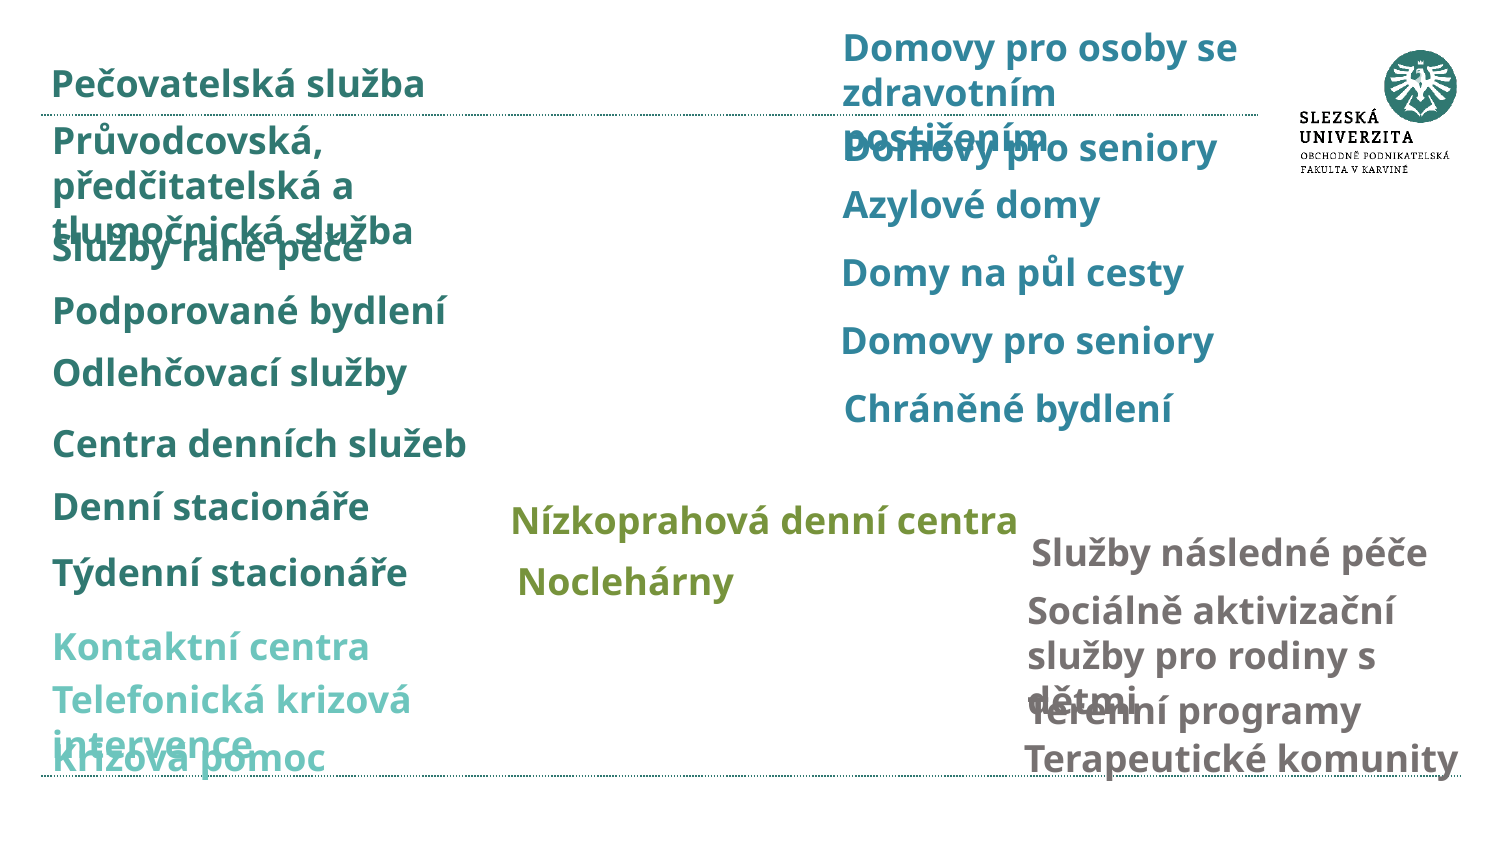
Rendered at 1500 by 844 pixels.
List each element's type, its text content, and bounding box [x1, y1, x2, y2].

text_box Terapeutické komunity [1008, 727, 1483, 788]
text_box Chráněné bydlení [828, 377, 1270, 459]
text_box Podporované bydlení [36, 279, 467, 346]
text_box Odlehčovací služby [36, 341, 455, 412]
text_box Kontaktní centra [36, 615, 451, 668]
text_box Centra denních služeb [36, 412, 502, 487]
text_box Pečovatelská služba [35, 52, 671, 123]
text_box Domovy pro seniory [825, 309, 1255, 380]
text_box Nízkoprahová denní centra [495, 489, 1069, 564]
text_box Telefonická krizová intervence [36, 668, 630, 731]
text_box Domovy pro seniory [828, 116, 1289, 193]
text_box Služby rané péče [36, 216, 432, 279]
text_box Sociálně aktivizační služby pro rodiny s dětmi [1012, 579, 1500, 655]
text_box Týdenní stacionáře [36, 541, 467, 616]
text_box Krizová pomoc [36, 726, 356, 790]
text_box Domovy pro osoby se zdravotním postižením [827, 16, 1289, 153]
picture [1279, 14, 1495, 196]
text_box Denní stacionáře [36, 475, 432, 534]
text_box Domy na půl cesty [825, 241, 1221, 309]
text_box Azylové domy [827, 173, 1190, 241]
text_box Noclehárny [501, 550, 963, 613]
text_box Služby následné péče [1016, 521, 1500, 579]
text_box Terénní programy [1012, 679, 1424, 751]
text_box Průvodcovská, předčitatelská a tlumočnická služba [36, 109, 613, 174]
